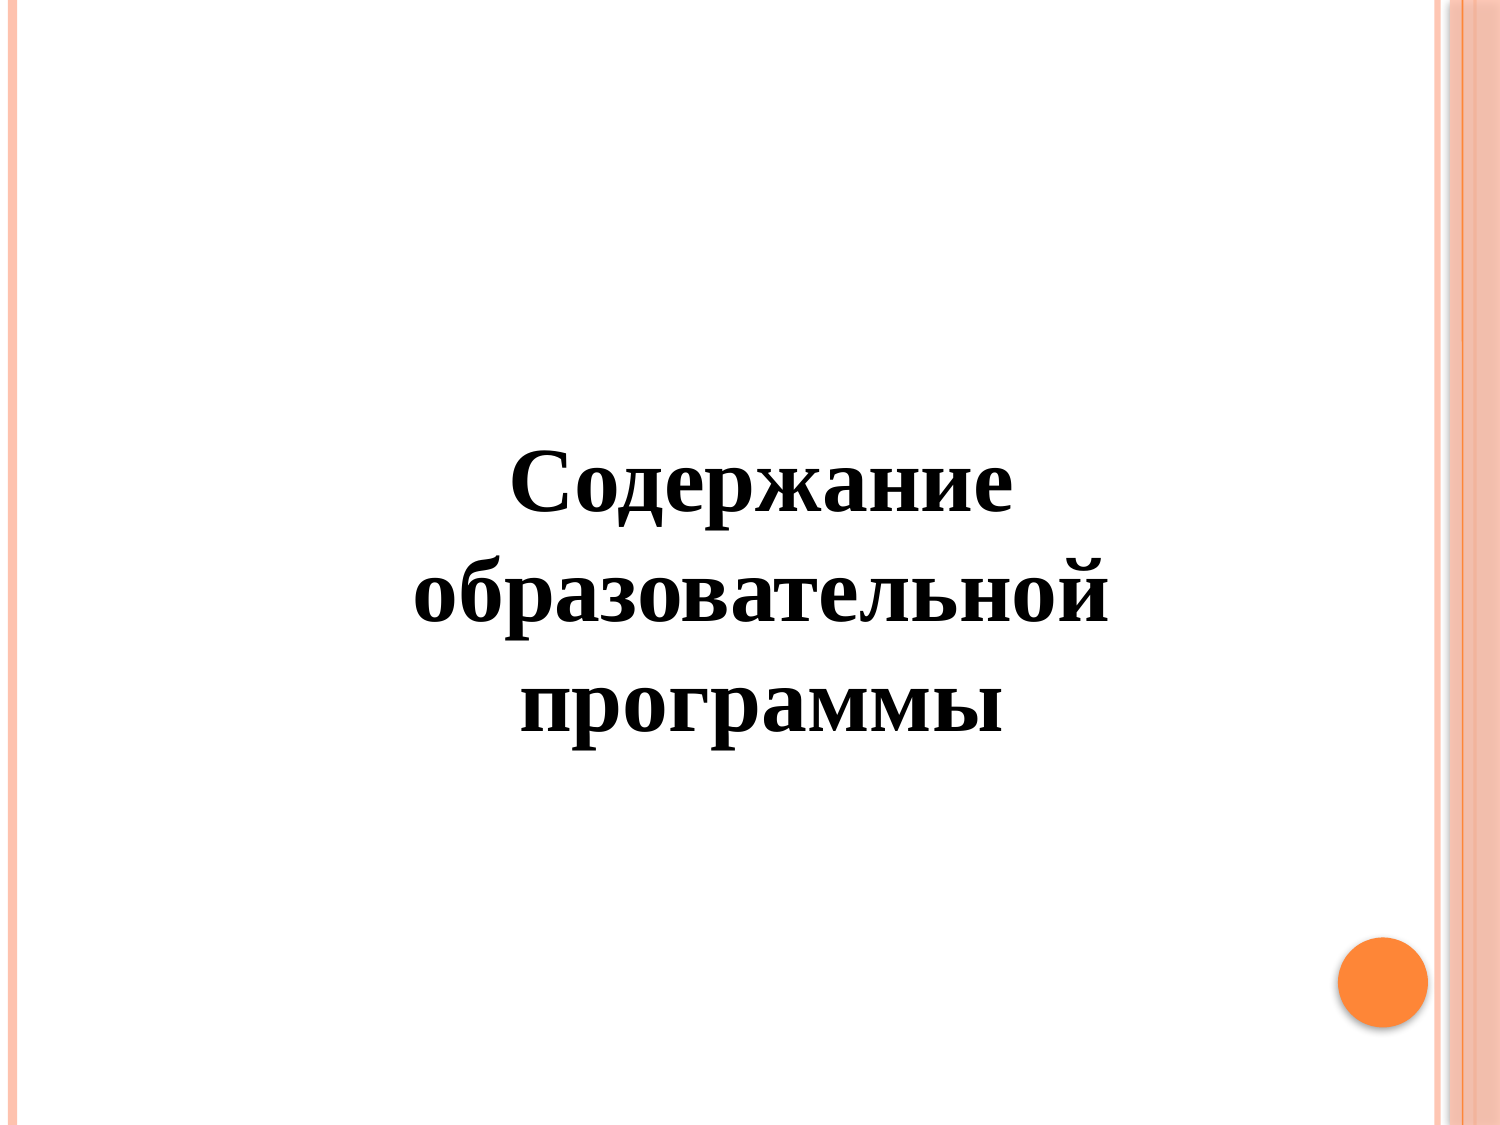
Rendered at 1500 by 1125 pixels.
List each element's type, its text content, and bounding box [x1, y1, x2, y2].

text_box Содержание образовательной программы [234, 411, 1289, 757]
